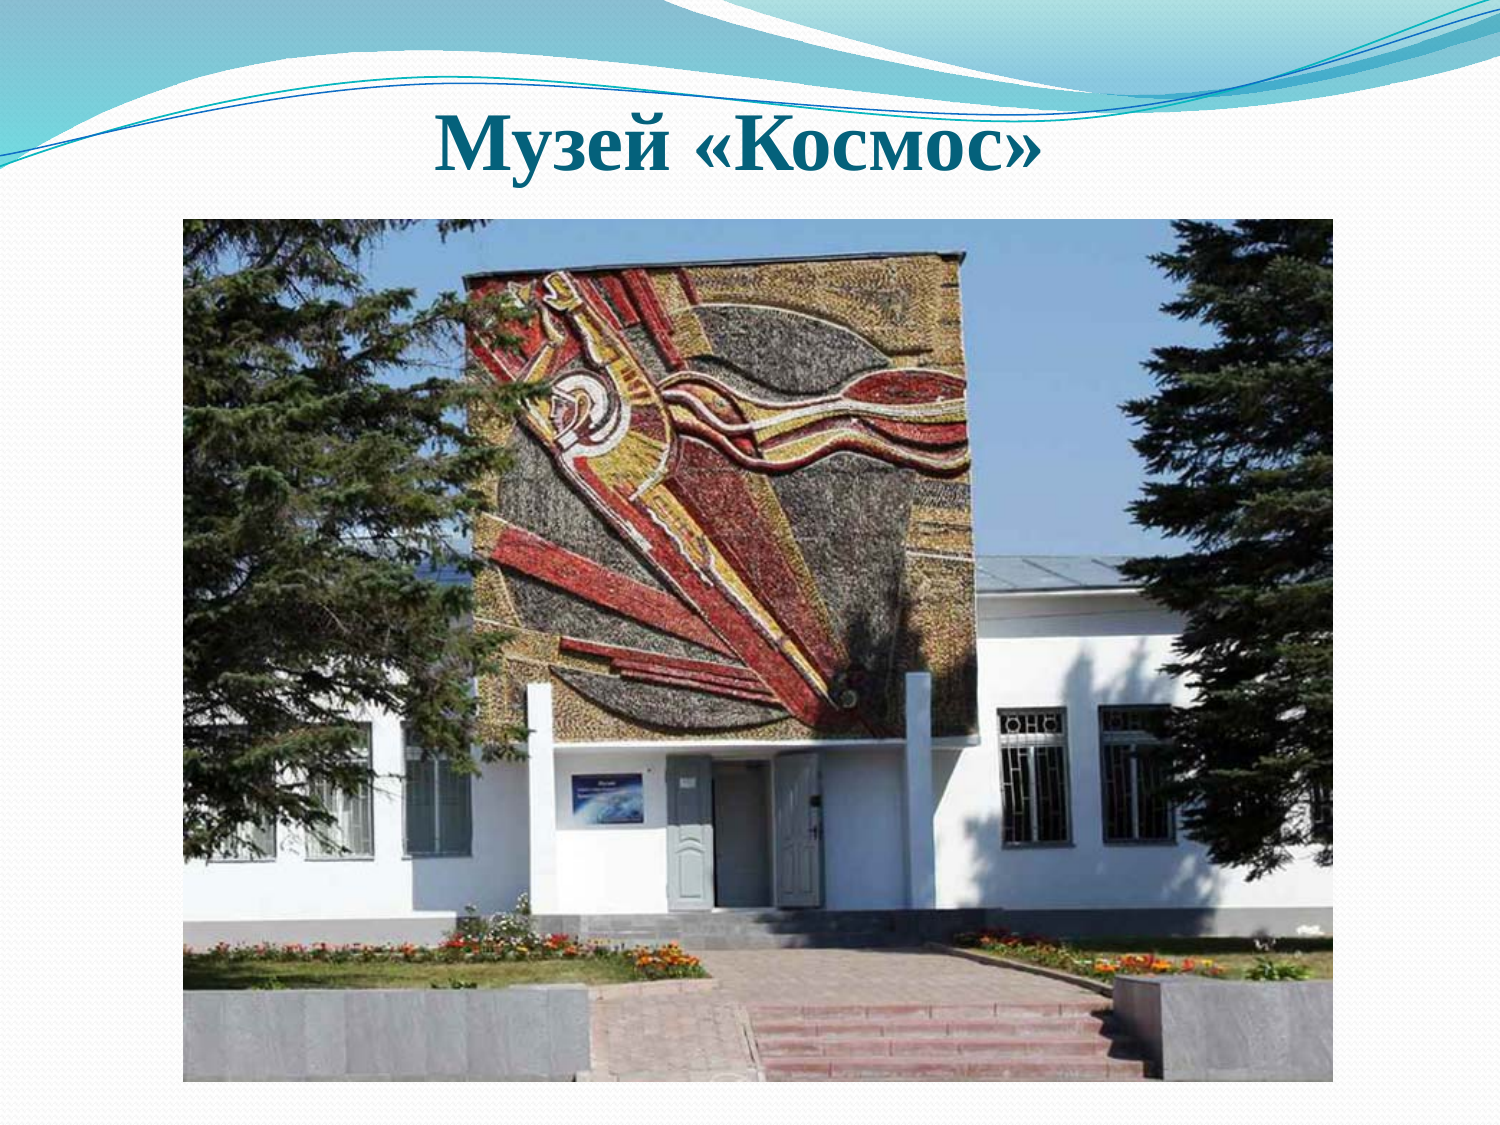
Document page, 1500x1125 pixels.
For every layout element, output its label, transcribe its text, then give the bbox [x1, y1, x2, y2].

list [182, 219, 1333, 1082]
title Музей «Космос» [64, 0, 1415, 188]
